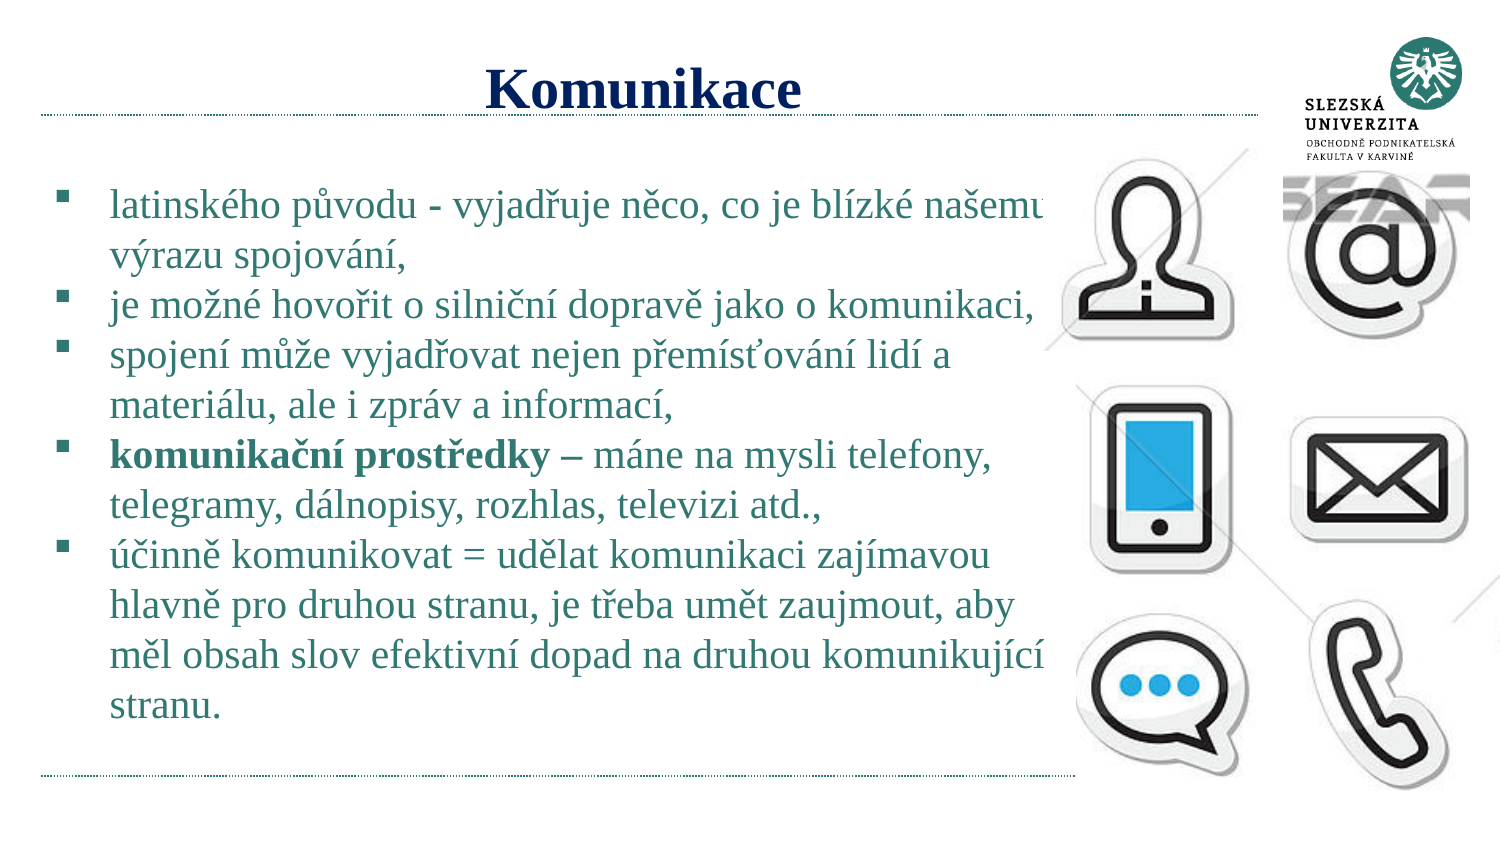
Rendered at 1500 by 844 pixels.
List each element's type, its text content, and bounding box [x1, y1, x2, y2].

picture [1076, 375, 1500, 796]
text_box latinského původu - vyjadřuje něco, co je blízké našemu výrazu spojování, je možné hovořit o silniční dopravě jako o komunikaci, spojení může vyjadřovat nejen přemísťování lidí a materiálu, ale i zpráv a informací, komunikační prostředky – máne na mysli telefony, telegramy, dálnopisy, rozhlas, televizi atd., účinně komunikovat = udělat komunikaci zajímavou hlavně pro druhou stranu, je třeba umět zaujmout, aby měl obsah slov efektivní dopad na druhou komunikující stranu. [38, 169, 1080, 735]
picture [1282, 168, 1470, 352]
picture [1305, 37, 1462, 160]
title Komunikace [53, 43, 1235, 127]
picture [1043, 147, 1263, 351]
